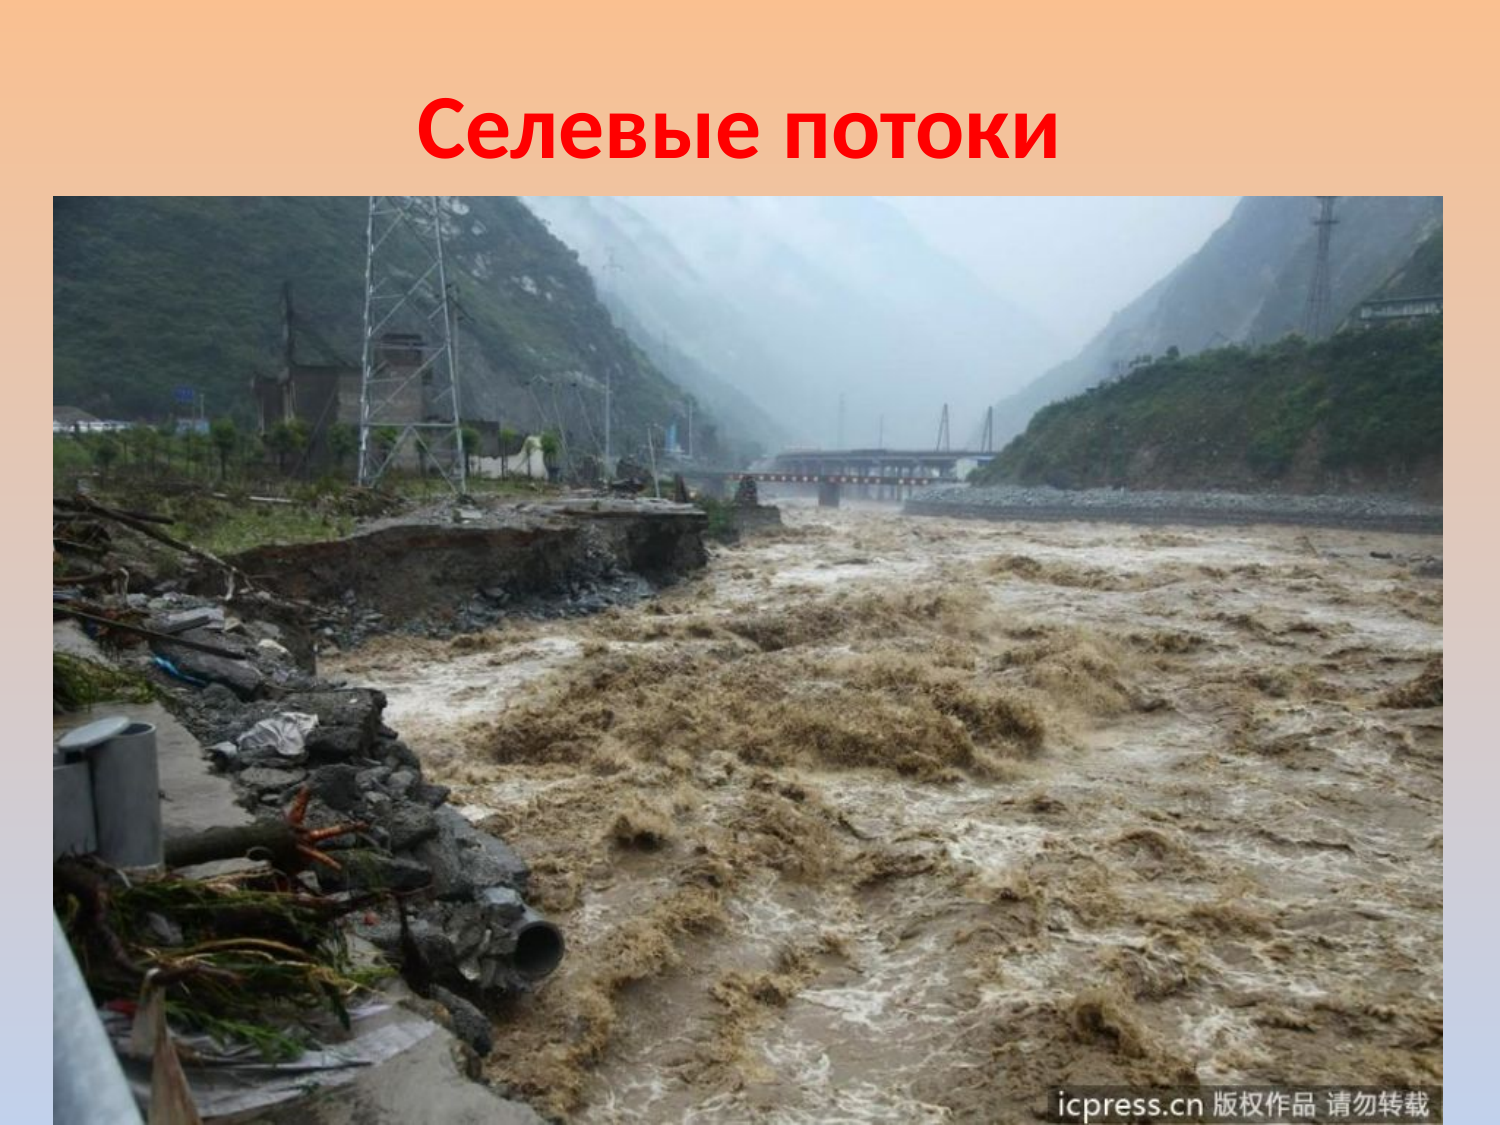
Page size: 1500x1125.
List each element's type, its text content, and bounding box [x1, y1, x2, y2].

title Селевые потоки Сель - бурный временный горный поток, состоящий из смеси воды и большого количества обломков горных пород [49, 37, 1451, 646]
picture [52, 196, 1443, 1125]
